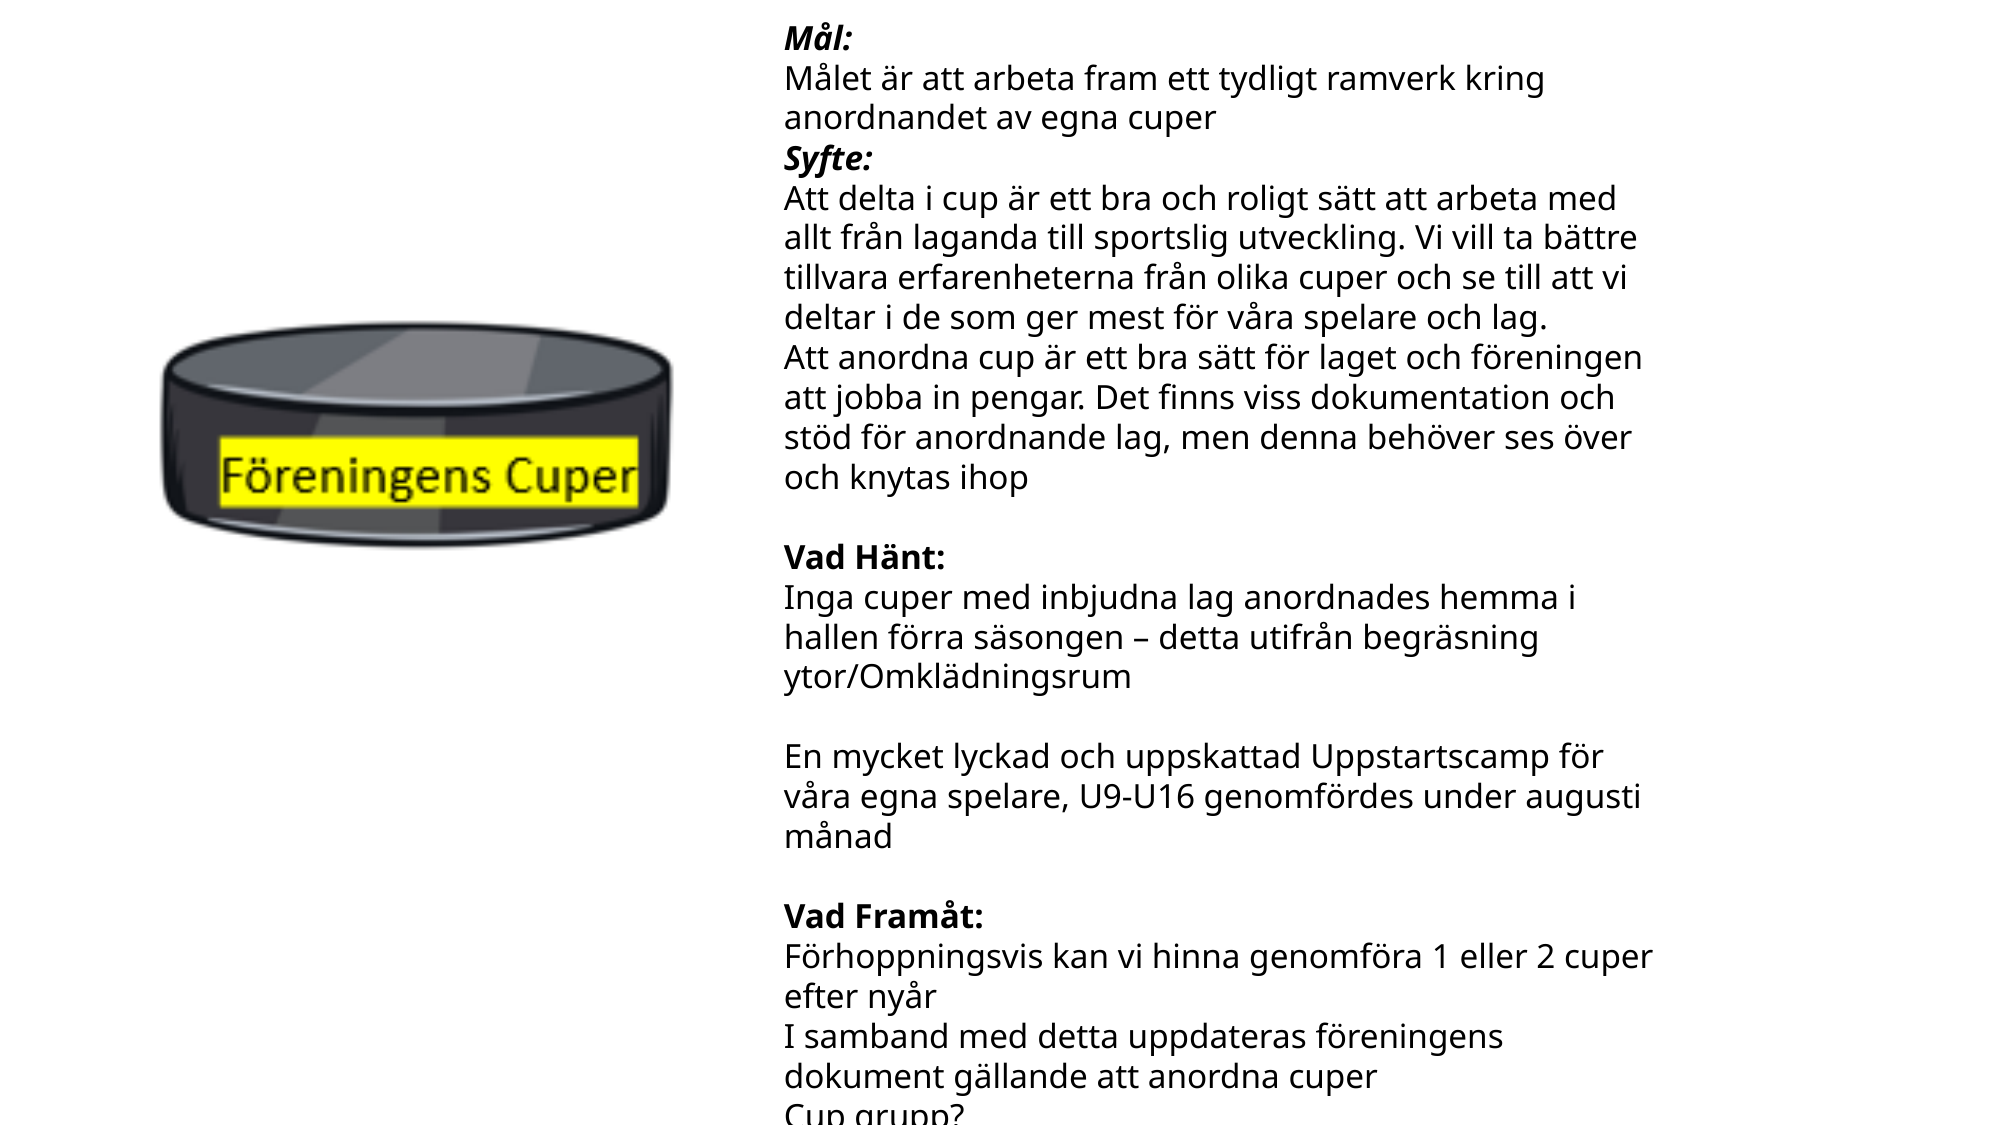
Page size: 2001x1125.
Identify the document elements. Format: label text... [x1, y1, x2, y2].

picture [76, 243, 731, 592]
text_box Mål: Målet är att arbeta fram ett tydligt ramverk kring anordnandet av egna cuper Syfte: Att delta i cup är ett bra och roligt sätt att arbeta med allt från laganda till sportslig utveckling. Vi vill ta bättre tillvara erfarenheterna från olika cuper och se till att vi deltar i de som ger mest för våra spelare och lag. Att anordna cup är ett bra sätt för laget och föreningen att jobba in pengar. Det finns viss dokumentation och stöd för anordnande lag, men denna behöver ses över och knytas ihop Vad Hänt: Inga cuper med inbjudna lag anordnades hemma i hallen förra säsongen – detta utifrån begräsning ytor/Omklädningsrum En mycket lyckad och uppskattad Uppstartscamp för våra egna spelare, U9-U16 genomfördes under augusti månad Vad Framåt: Förhoppningsvis kan vi hinna genomföra 1 eller 2 cuper efter nyår I samband med detta uppdateras föreningens dokument gällande att anordna cuper Cup grupp? Utveckling vår egna uppstartscamp [769, 9, 1674, 1125]
